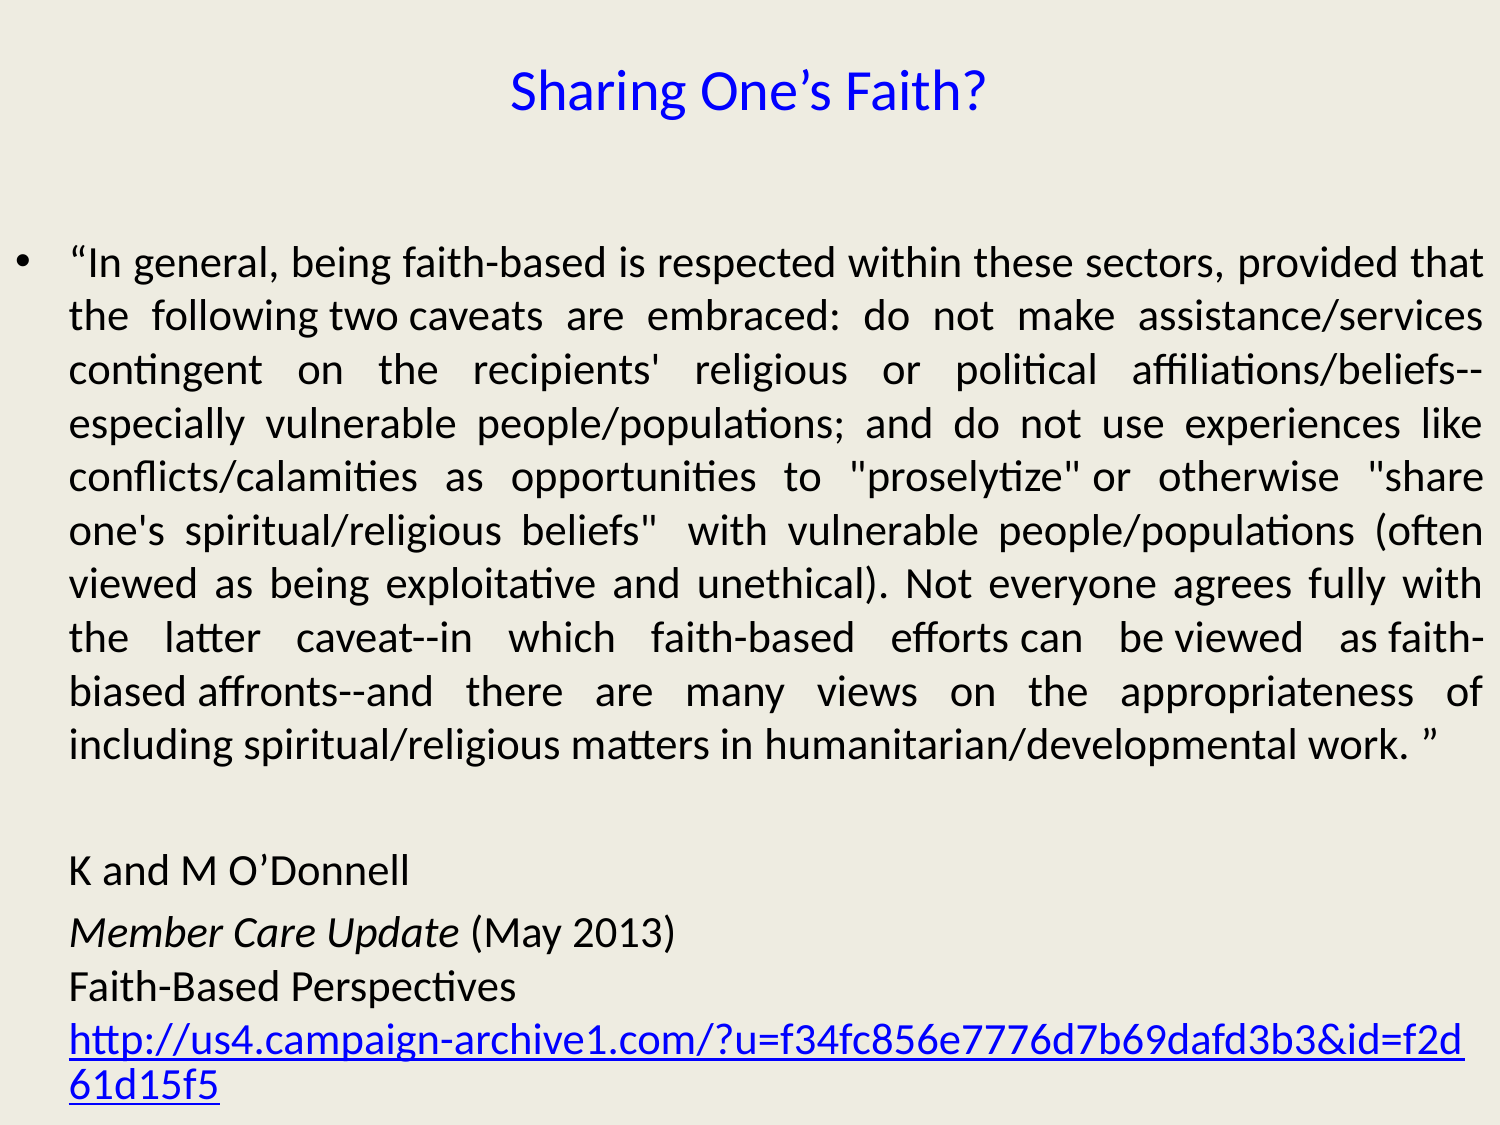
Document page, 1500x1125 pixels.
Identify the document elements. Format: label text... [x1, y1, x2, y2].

title Sharing One’s Faith? [75, 0, 1425, 162]
list “In general, being faith-based is respected within these sectors, provided that the following two caveats are embraced: do not make assistance/services contingent on the recipients' religious or political affiliations/beliefs--especially vulnerable people/populations; and do not use experiences like conflicts/calamities as opportunities to "proselytize" or otherwise "share one's spiritual/religious beliefs" with vulnerable people/populations (often viewed as being exploitative and unethical). Not everyone agrees fully with the latter caveat--in which faith-based efforts can be viewed as faith-biased affronts--and there are many views on the appropriateness of including spiritual/religious matters in humanitarian/developmental work. ” K and M O’Donnell Member Care Update (May 2013) Faith-Based Perspectives http://us4.campaign-archive1.com/?u=f34fc856e7776d7b69dafd3b3&id=f2d61d15f5 [0, 162, 1500, 1088]
